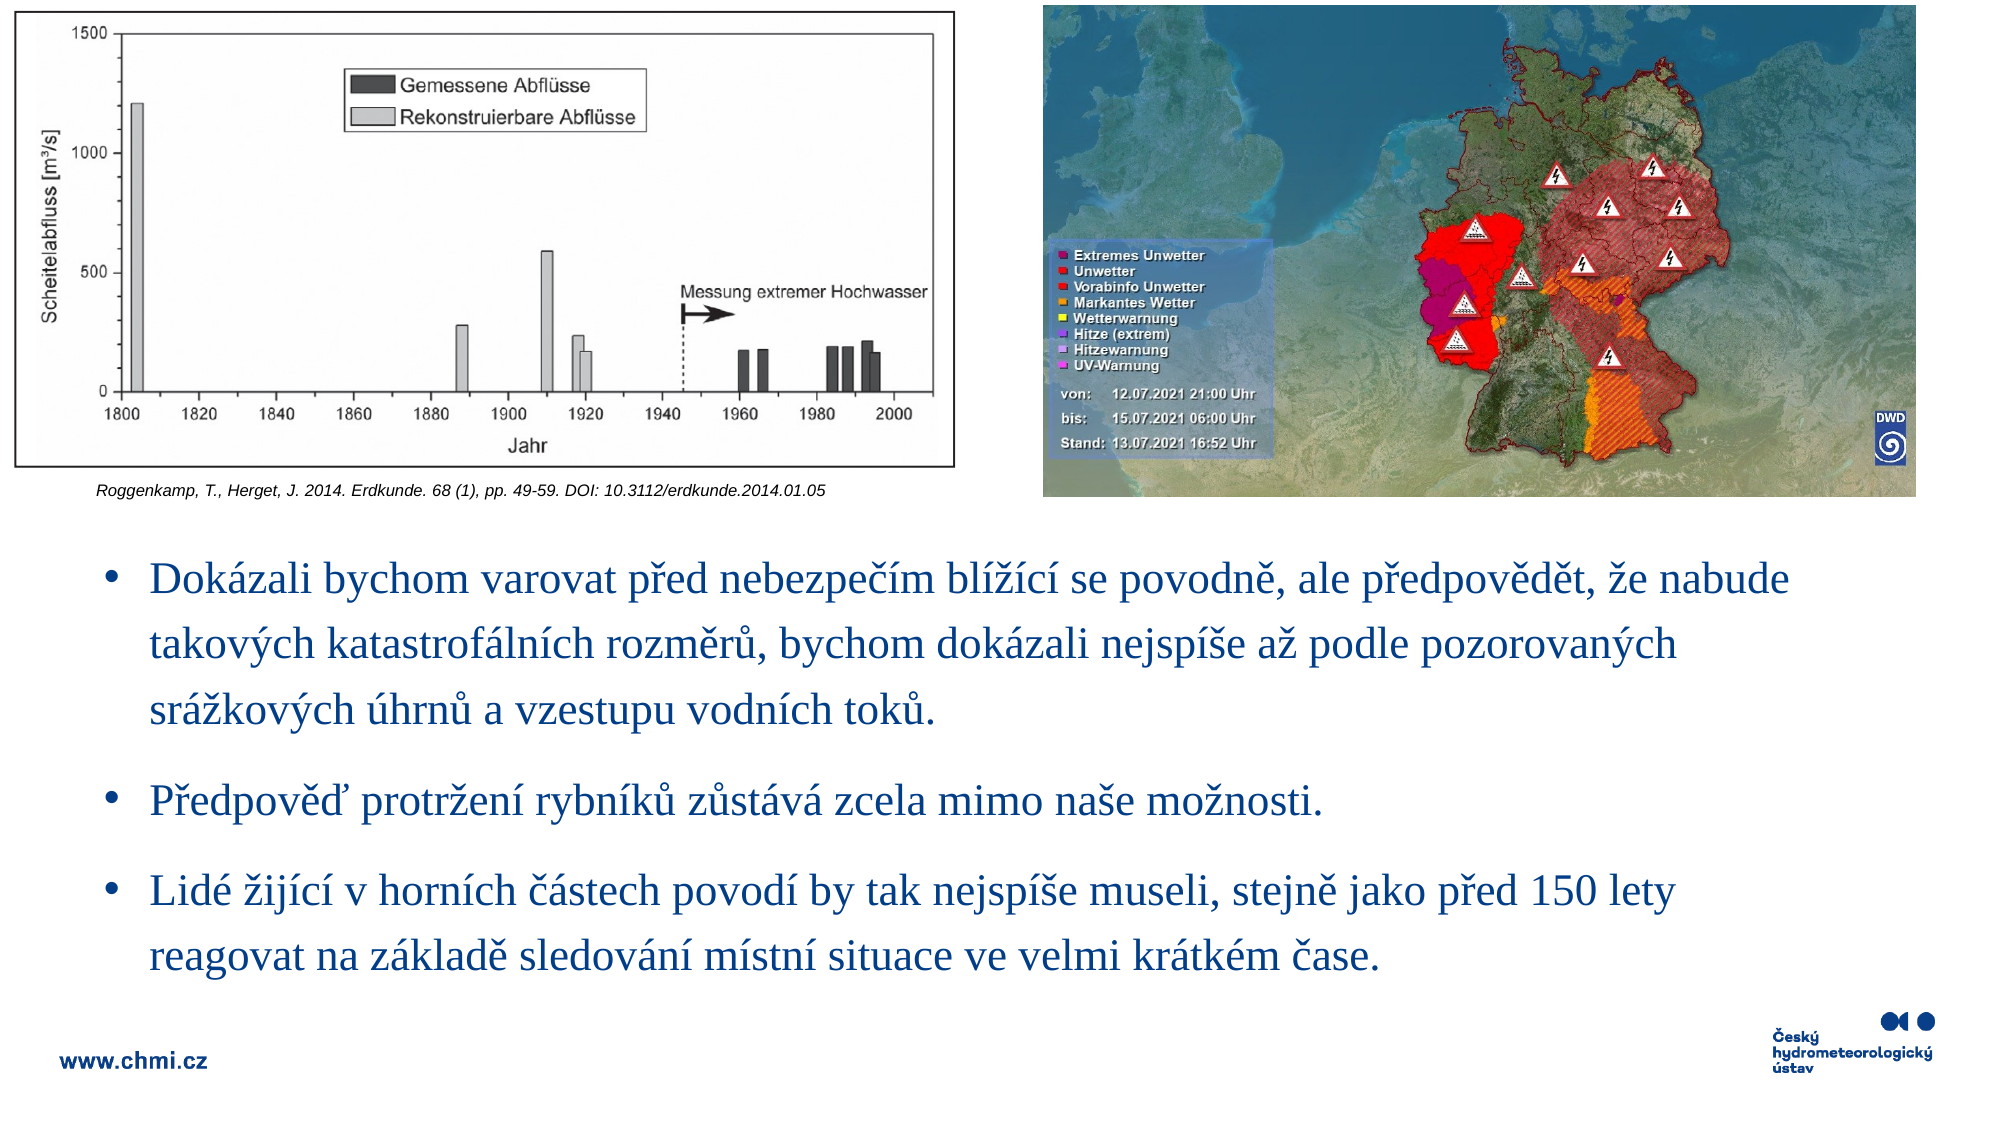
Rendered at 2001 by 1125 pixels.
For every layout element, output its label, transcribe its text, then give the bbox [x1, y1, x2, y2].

text_box Roggenkamp, T., Herget, J. 2014. Erdkunde. 68 (1), pp. 49-59. DOI: 10.3112/erdkunde.2014.01.05 [81, 481, 842, 507]
picture [59, 1051, 207, 1069]
list Dokázali bychom varovat před nebezpečím blížící se povodně, ale předpovědět, že nabude takových katastrofálních rozměrů, bychom dokázali nejspíše až podle pozorovaných srážkových úhrnů a vzestupu vodních toků. Předpověď protržení rybníků zůstává zcela mimo naše možnosti. Lidé žijící v horních částech povodí by tak nejspíše museli, stejně jako před 150 lety reagovat na základě sledování místní situace ve velmi krátkém čase. [88, 530, 1814, 992]
picture [9, 5, 961, 473]
picture [1042, 5, 1916, 497]
picture [1773, 1012, 1935, 1073]
